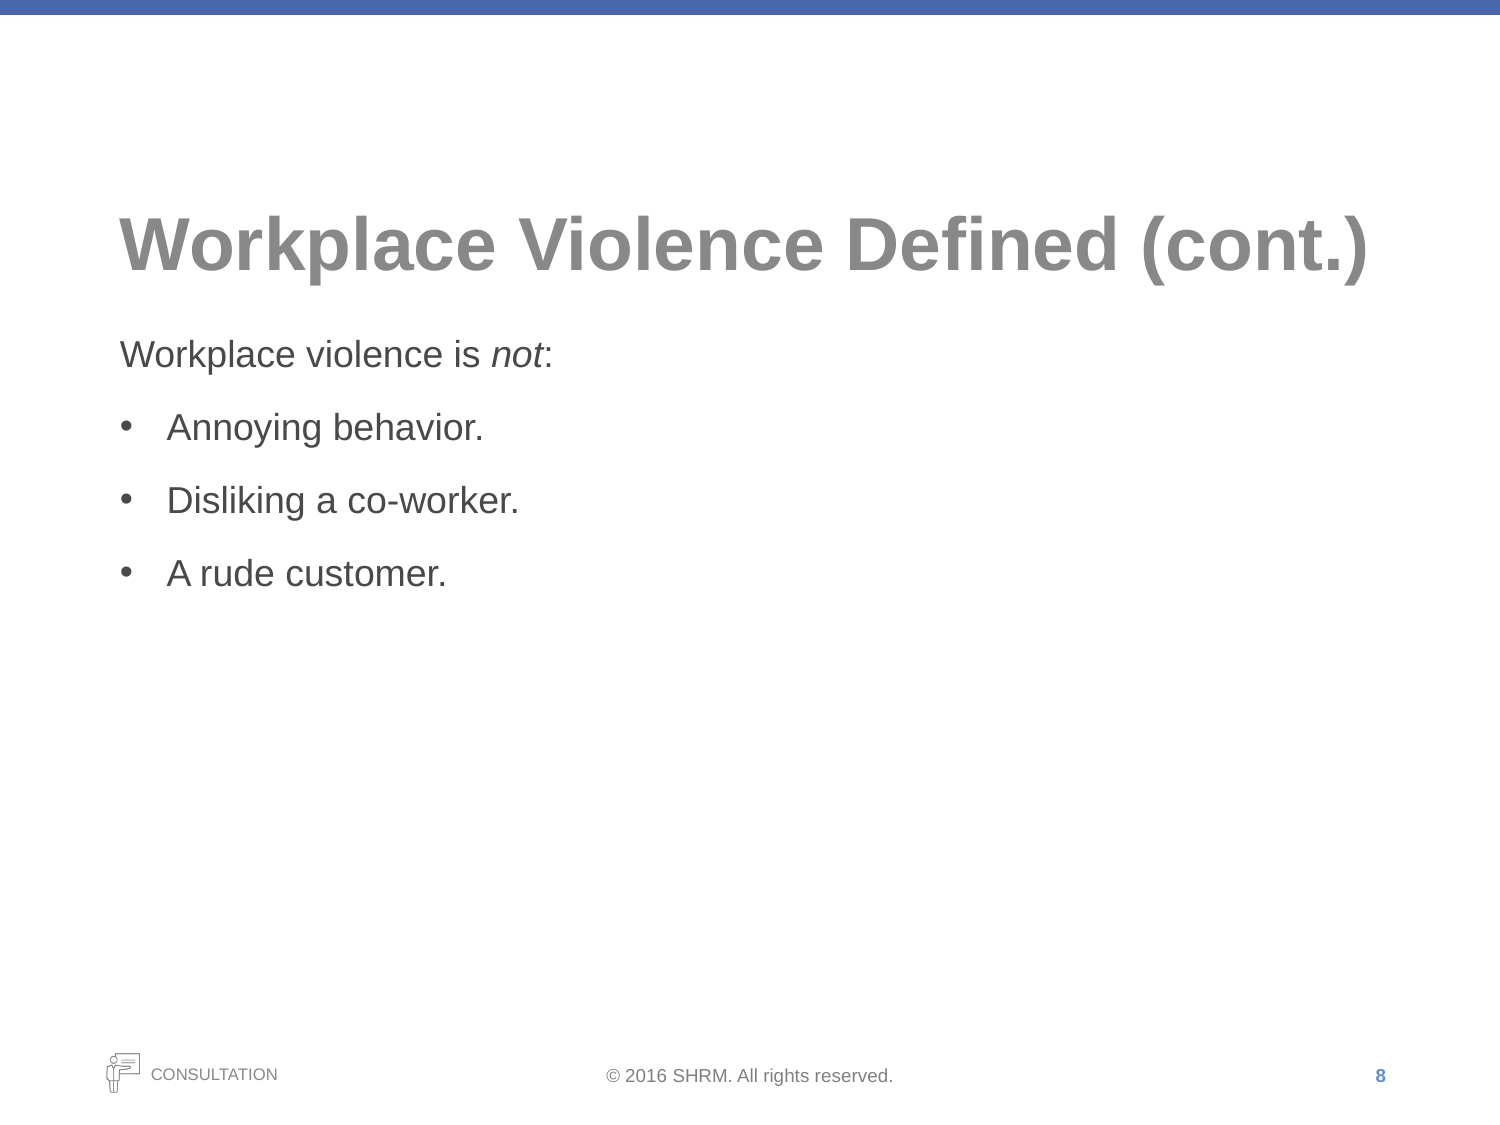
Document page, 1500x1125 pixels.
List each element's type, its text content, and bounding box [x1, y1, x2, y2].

slide_number 8 [1206, 1056, 1402, 1095]
text_box [309, 319, 1338, 380]
picture [106, 1053, 140, 1093]
list Workplace violence is not: Annoying behavior. Disliking a co-worker. A rude customer. [105, 322, 1403, 998]
title Workplace Violence Defined (cont.) [105, 104, 1403, 293]
